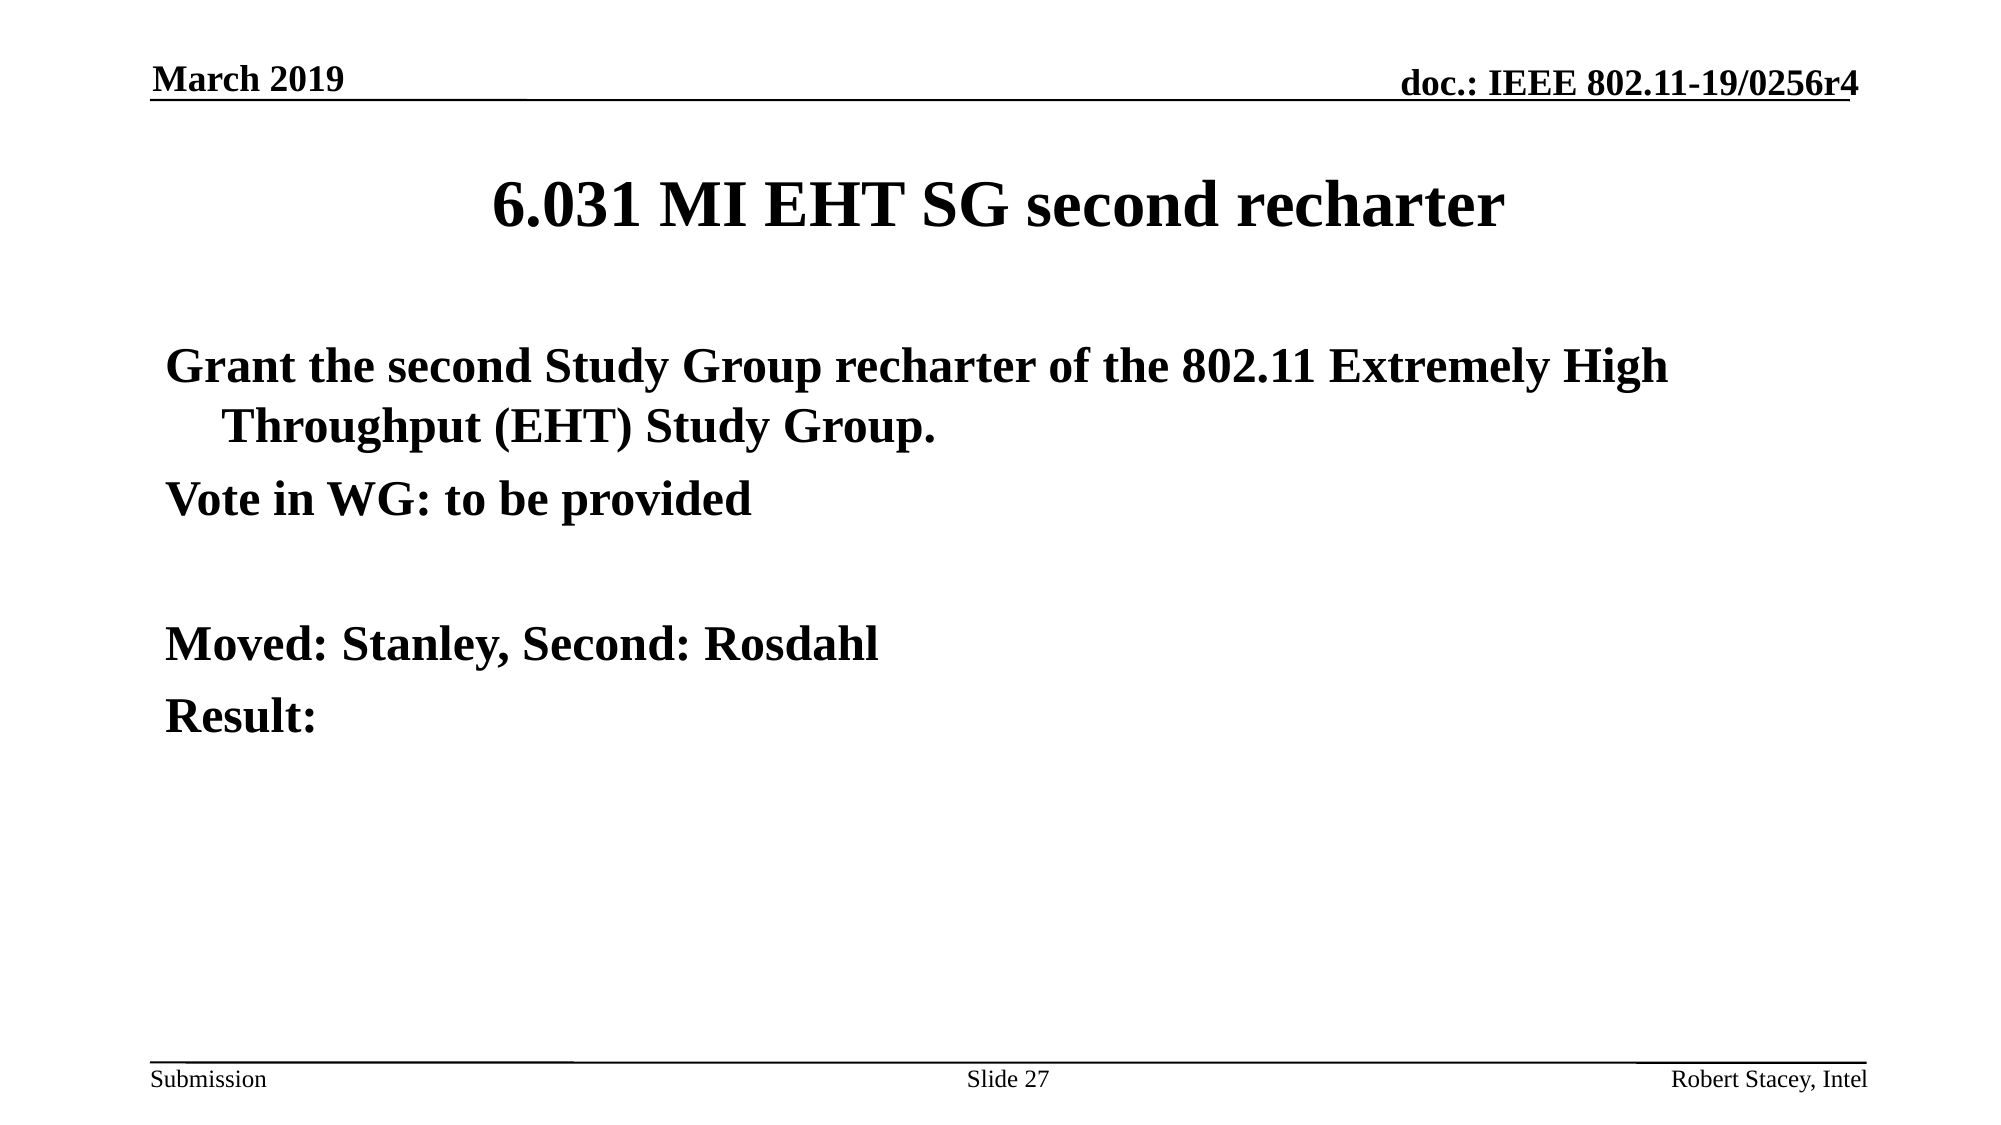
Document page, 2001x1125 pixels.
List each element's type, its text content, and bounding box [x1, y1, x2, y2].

footer Robert Stacey, Intel [1171, 1061, 1869, 1093]
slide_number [152, 54, 563, 100]
title 6.031 MI EHT SG second recharter [149, 112, 1850, 288]
list Grant the second Study Group recharter of the 802.11 Extremely High Throughput (EHT) Study Group. Vote in WG: to be provided Moved: Stanley, Second: Rosdahl Result: [149, 324, 1850, 1000]
slide_number Slide 27 [950, 1061, 1067, 1123]
